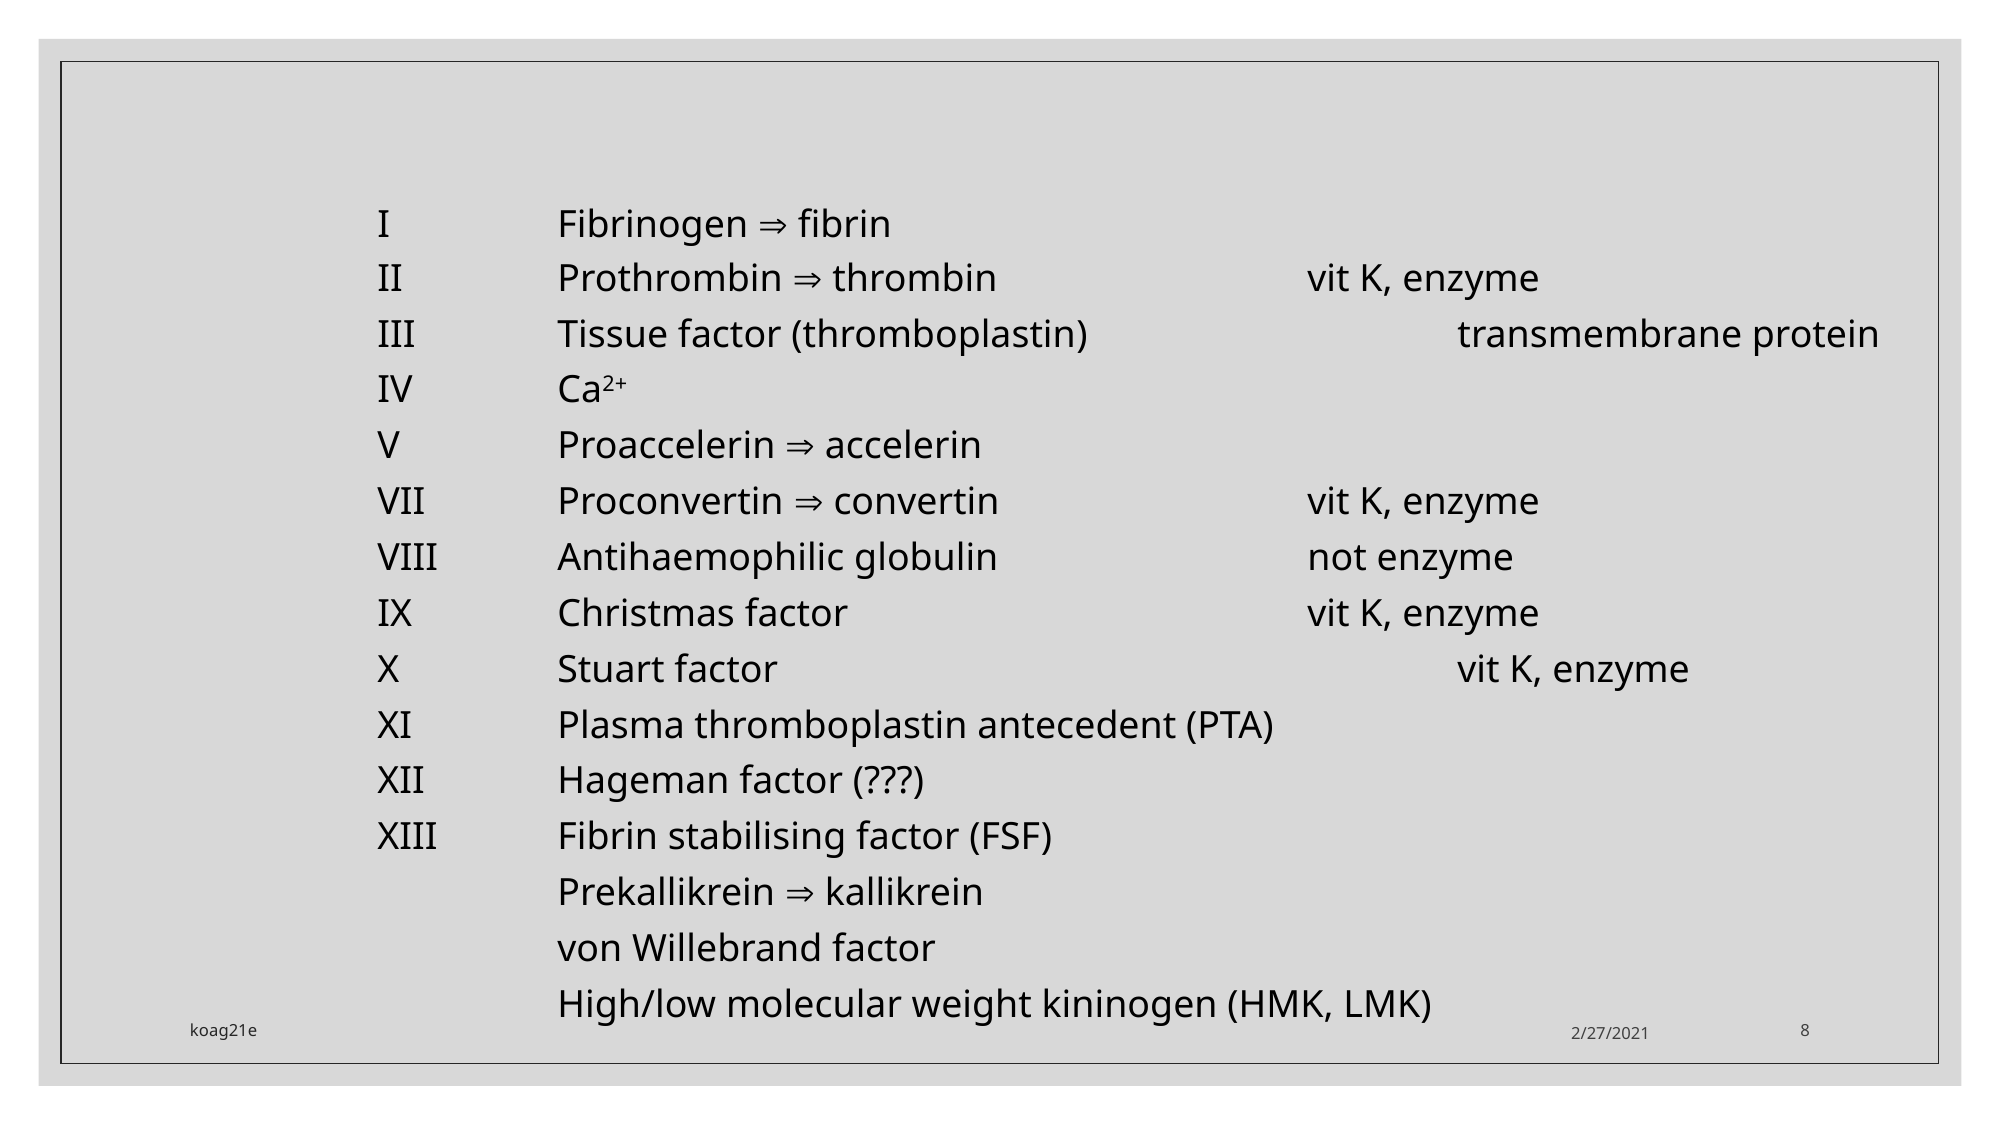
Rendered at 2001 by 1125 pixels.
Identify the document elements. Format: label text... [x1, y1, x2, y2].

footer koag21e [174, 990, 1130, 1050]
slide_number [1190, 990, 1665, 1050]
list I Fibrinogen Þ fibrin II Prothrombin Þ thrombin vit K, enzyme III Tissue factor (thromboplastin) transmembrane protein IV Ca2+ V Proaccelerin Þ accelerin VII Proconvertin Þ convertin vit K, enzyme VIII Antihaemophilic globulin not enzyme IX Christmas factor vit K, enzyme X Stuart factor vit K, enzyme XI Plasma thromboplastin antecedent (PTA) XII Hageman factor (???) XIII Fibrin stabilising factor (FSF) Prekallikrein Þ kallikrein von Willebrand factor High/low molecular weight kininogen (HMK, LMK) [362, 183, 1918, 1050]
slide_number 8 [1687, 990, 1825, 1050]
